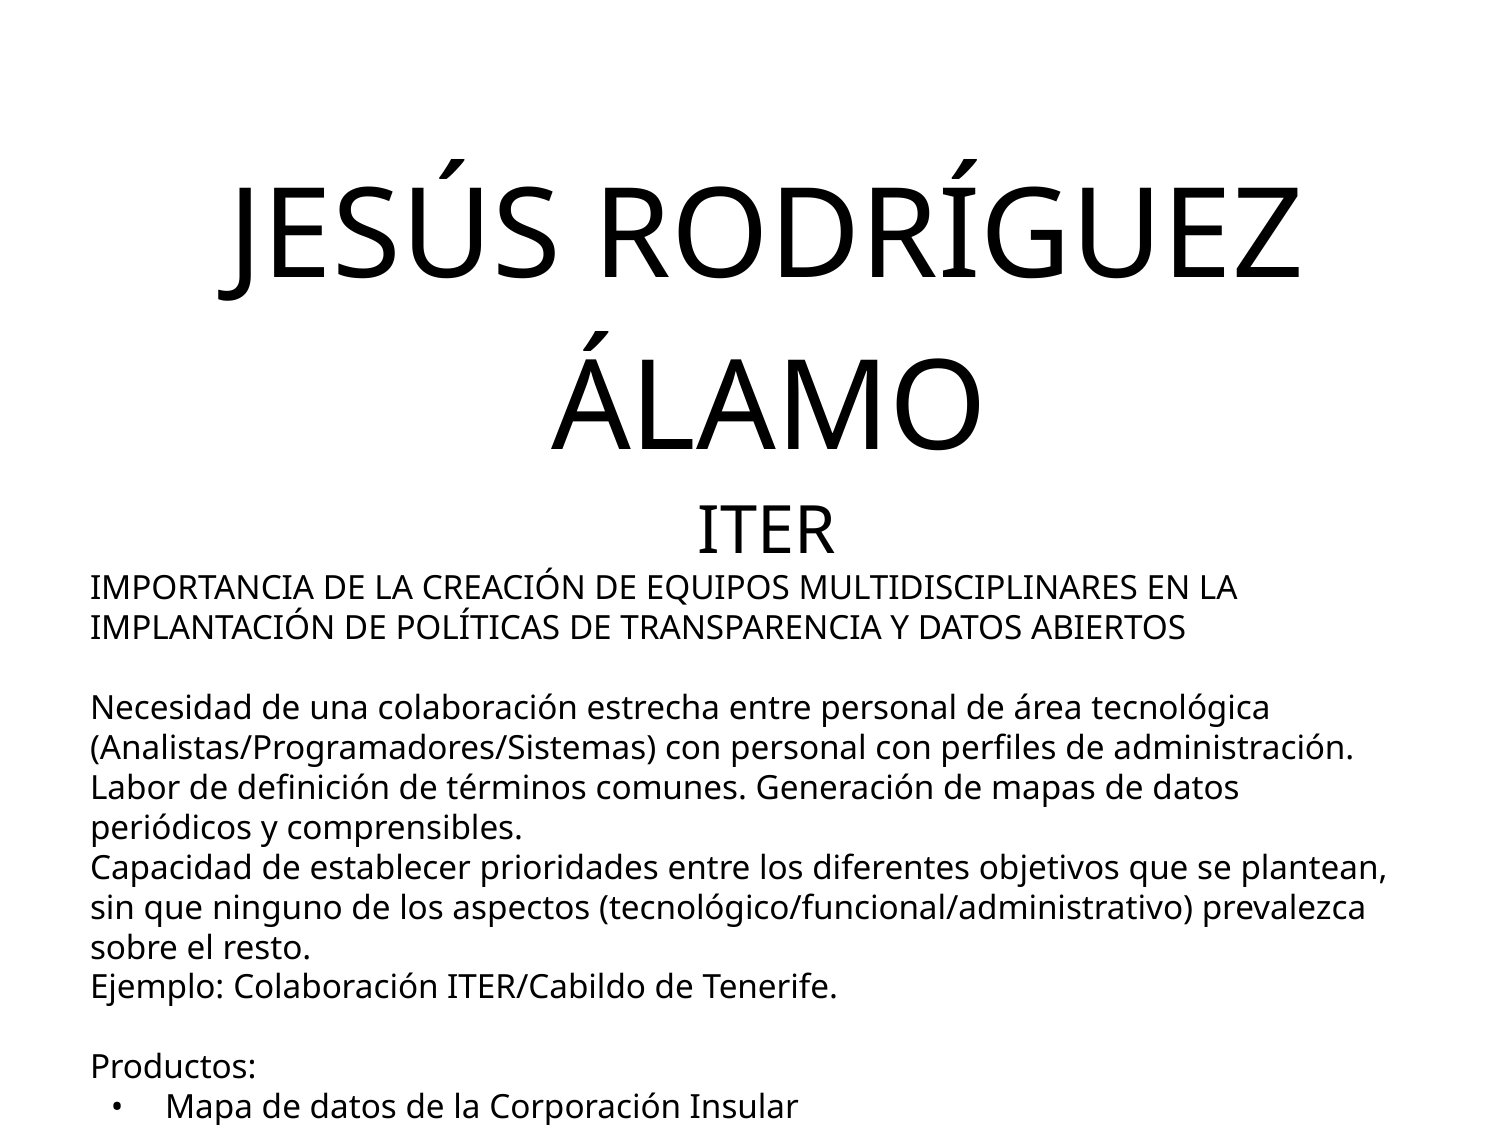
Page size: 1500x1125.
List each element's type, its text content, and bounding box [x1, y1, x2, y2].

list JESÚS RODRÍGUEZ ÁLAMO ITER IMPORTANCIA DE LA CREACIÓN DE EQUIPOS MULTIDISCIPLINARES EN LA IMPLANTACIÓN DE POLÍTICAS DE TRANSPARENCIA Y DATOS ABIERTOS Necesidad de una colaboración estrecha entre personal de área tecnológica (Analistas/Programadores/Sistemas) con personal con perfiles de administración. Labor de definición de términos comunes. Generación de mapas de datos periódicos y comprensibles. Capacidad de establecer prioridades entre los diferentes objetivos que se plantean, sin que ninguno de los aspectos (tecnológico/funcional/administrativo) prevalezca sobre el resto. Ejemplo: Colaboración ITER/Cabildo de Tenerife. Productos: Mapa de datos de la Corporación Insular Portal Colaborativo Canal Tenerife TV [75, 114, 1425, 1005]
